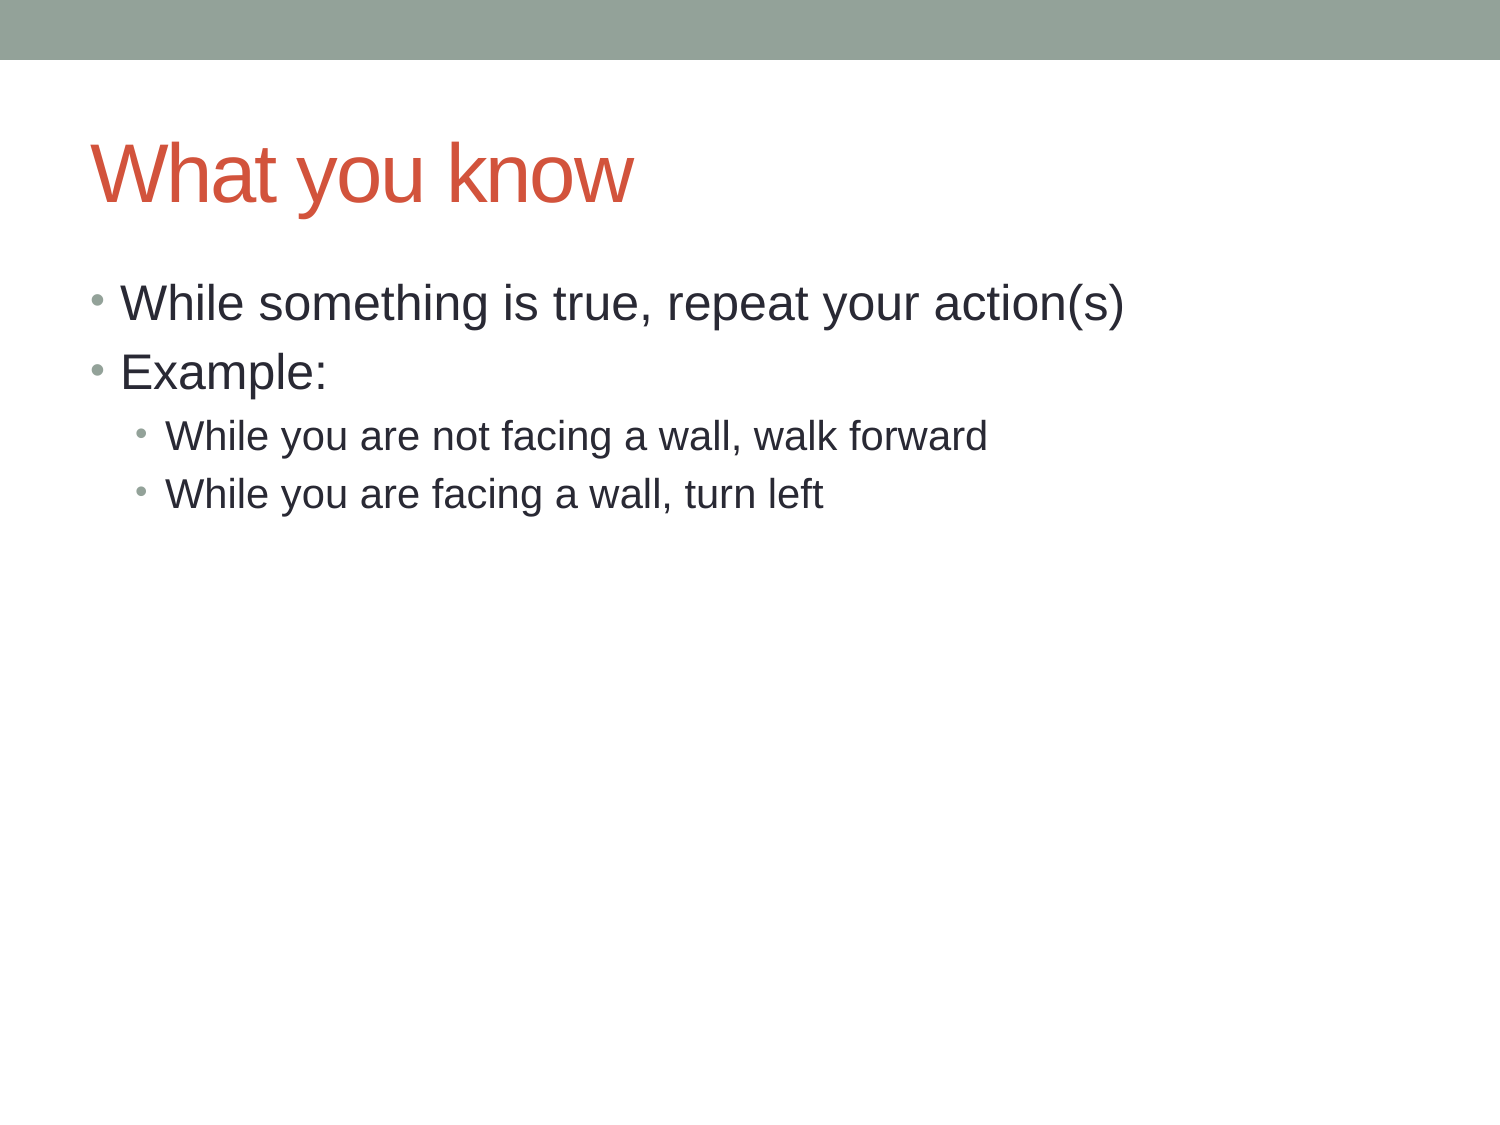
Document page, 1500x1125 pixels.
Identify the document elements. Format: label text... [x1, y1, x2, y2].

list While something is true, repeat your action(s) Example: While you are not facing a wall, walk forward While you are facing a wall, turn left [75, 262, 1425, 1063]
title What you know [75, 87, 1425, 250]
